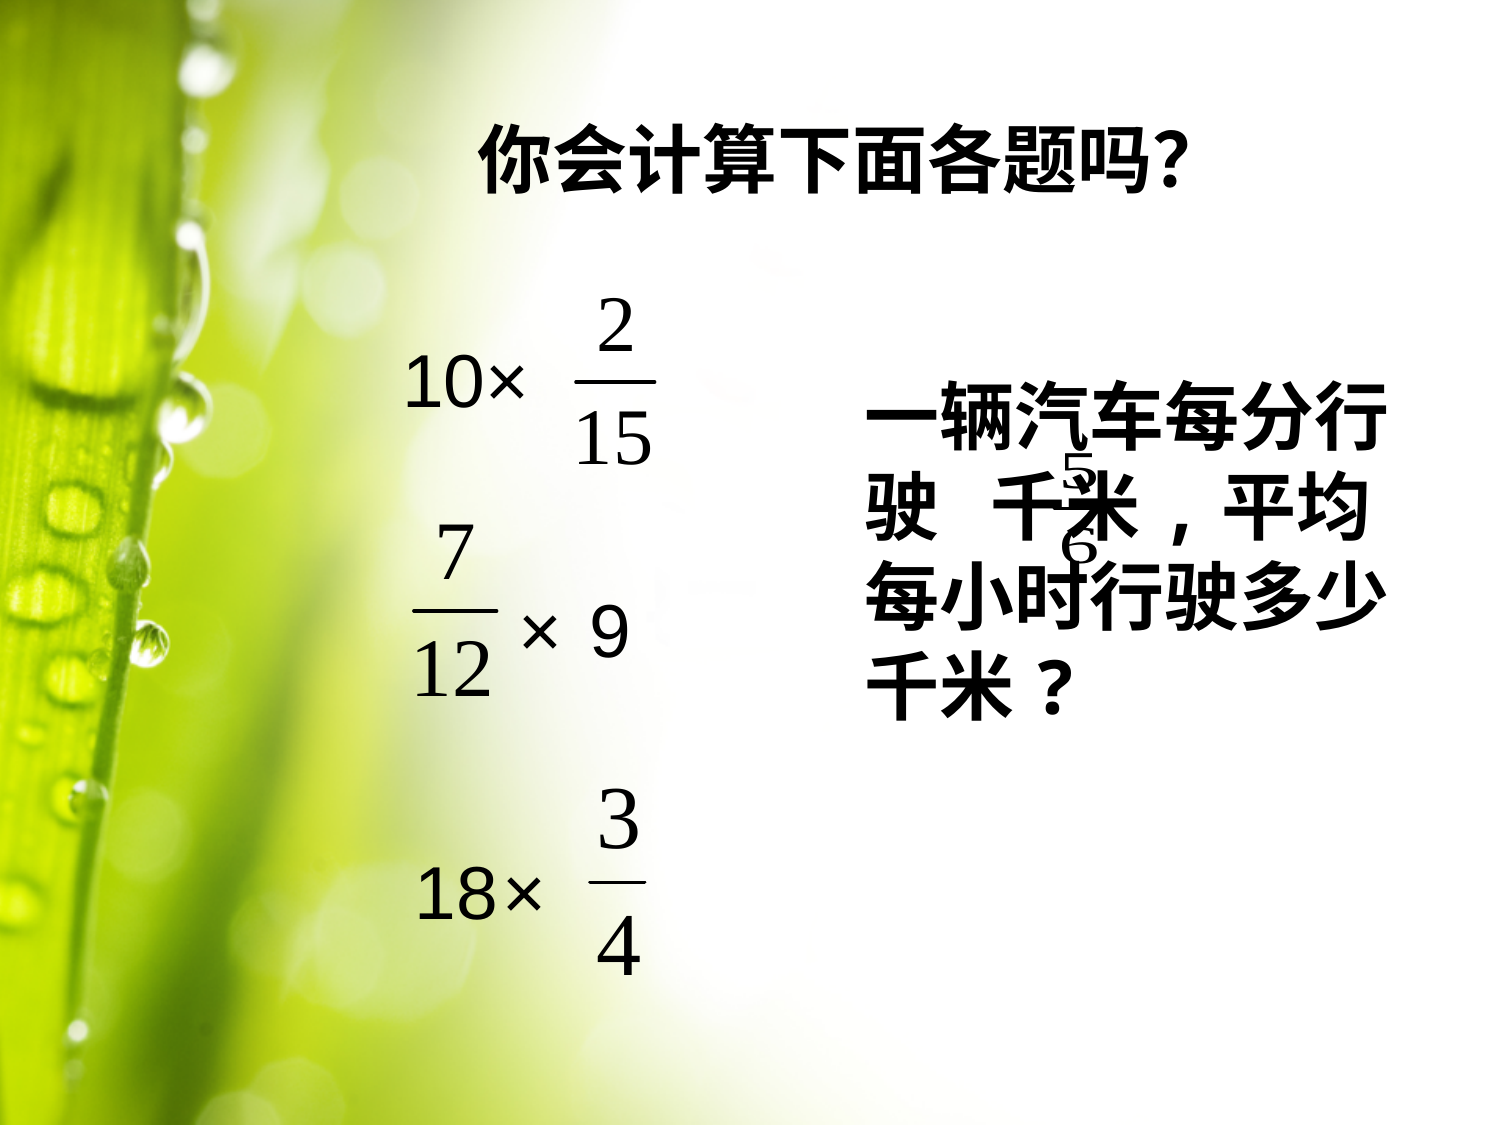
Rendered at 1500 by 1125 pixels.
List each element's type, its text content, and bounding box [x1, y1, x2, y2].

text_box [574, 762, 666, 995]
text_box 你会计算下面各题吗？ [462, 105, 1288, 210]
text_box 10× [387, 324, 557, 430]
picture [0, 0, 1500, 1125]
text_box × [525, 837, 569, 943]
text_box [562, 274, 671, 483]
text_box × [515, 574, 574, 680]
text_box 一辆汽车每分行驶 千米,平均每小时行驶多少千米? [850, 362, 1406, 738]
text_box 9 [574, 574, 663, 680]
text_box [97, 52, 913, 158]
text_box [399, 499, 512, 715]
text_box 18 [399, 837, 525, 943]
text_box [1040, 437, 1123, 576]
